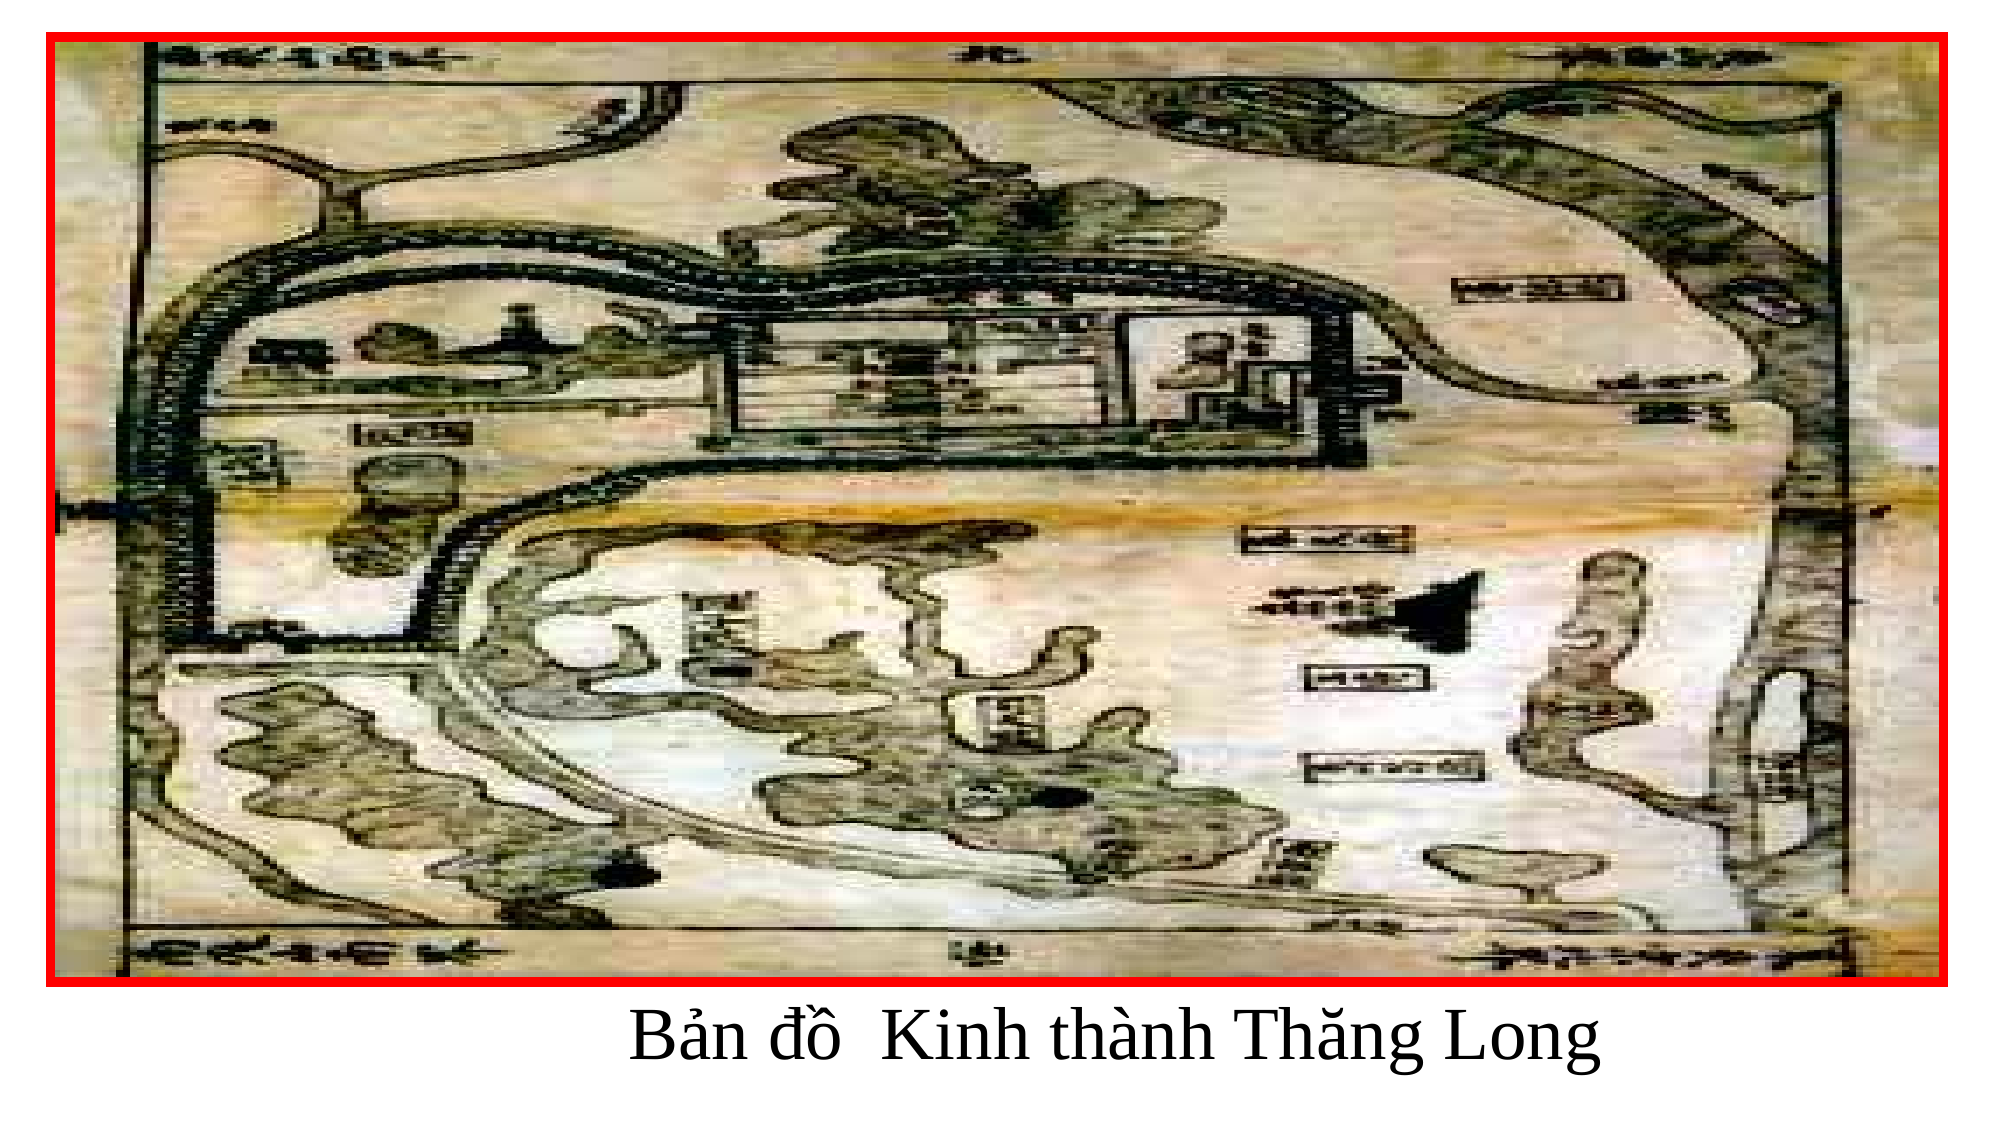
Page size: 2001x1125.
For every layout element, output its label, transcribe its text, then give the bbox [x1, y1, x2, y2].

text_box Bản đồ Kinh thành Thăng Long [534, 978, 1697, 1082]
picture [54, 41, 1940, 978]
